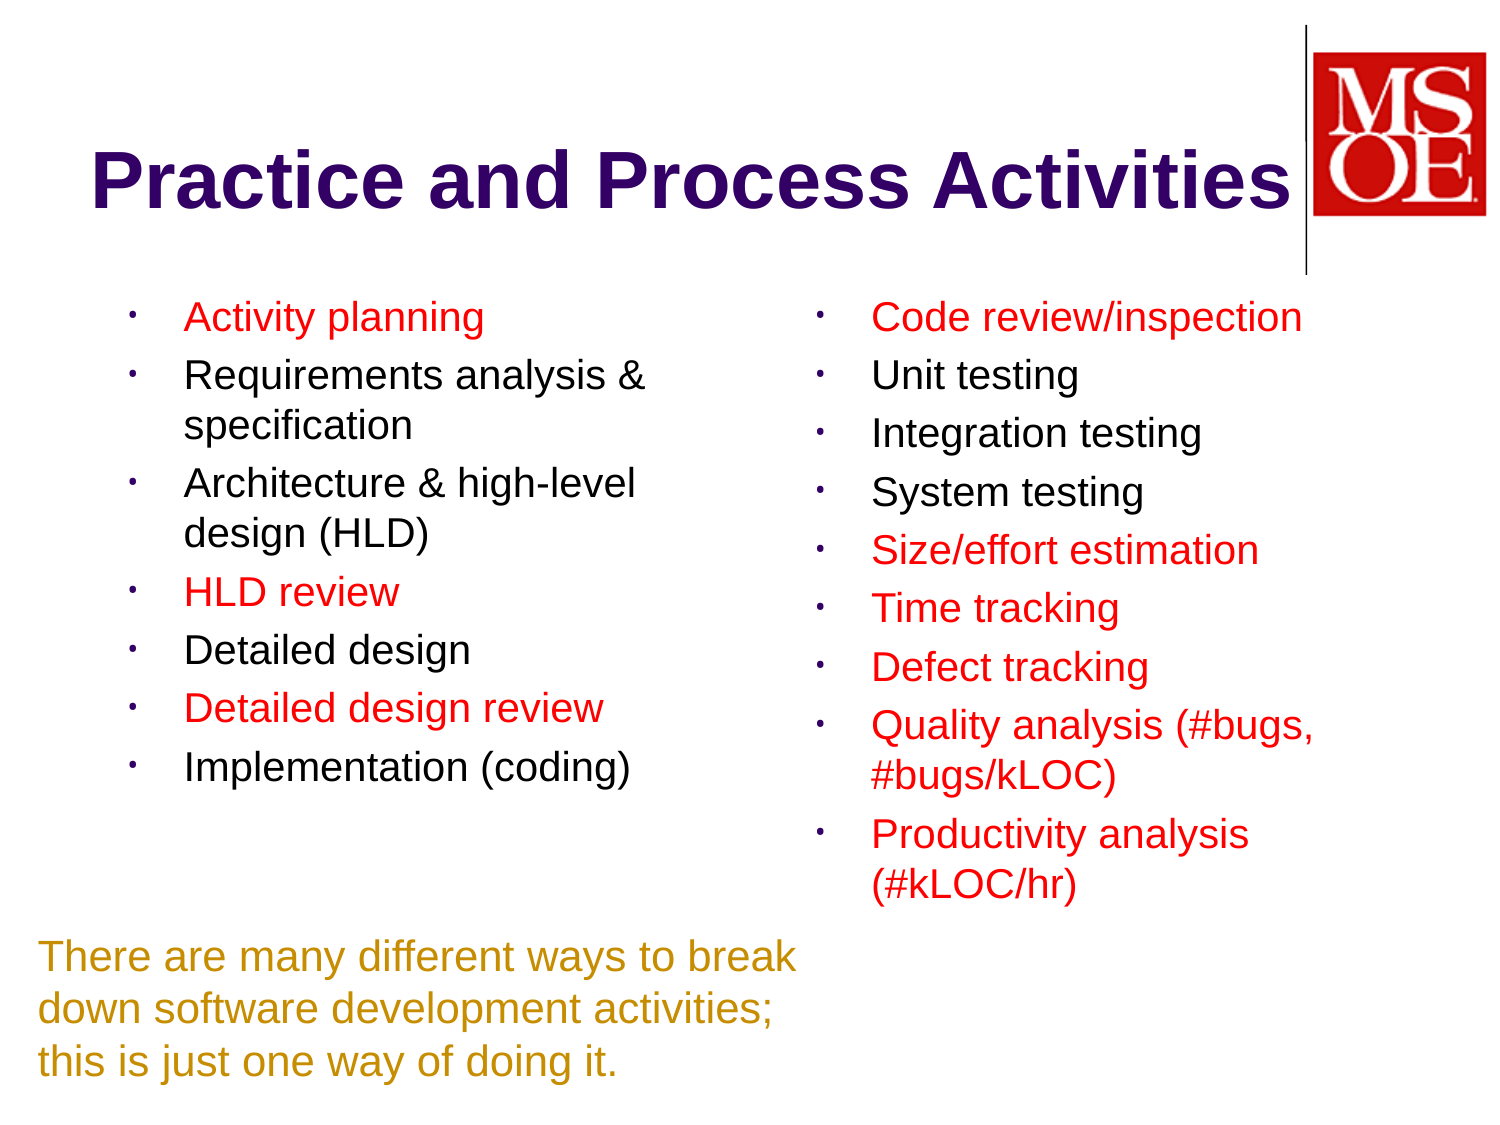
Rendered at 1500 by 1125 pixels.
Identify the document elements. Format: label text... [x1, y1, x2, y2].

list Activity planning Requirements analysis & specification Architecture & high-level design (HLD) HLD review Detailed design Detailed design review Implementation (coding) [75, 282, 738, 912]
title Practice and Process Activities [75, 20, 1313, 233]
list Code review/inspection Unit testing Integration testing System testing Size/effort estimation Time tracking Defect tracking Quality analysis (#bugs, #bugs/kLOC) Productivity analysis (#kLOC/hr) [762, 282, 1425, 1006]
picture [1313, 37, 1488, 232]
text_box There are many different ways to break down software development activities; this is just one way of doing it. [37, 912, 800, 1100]
